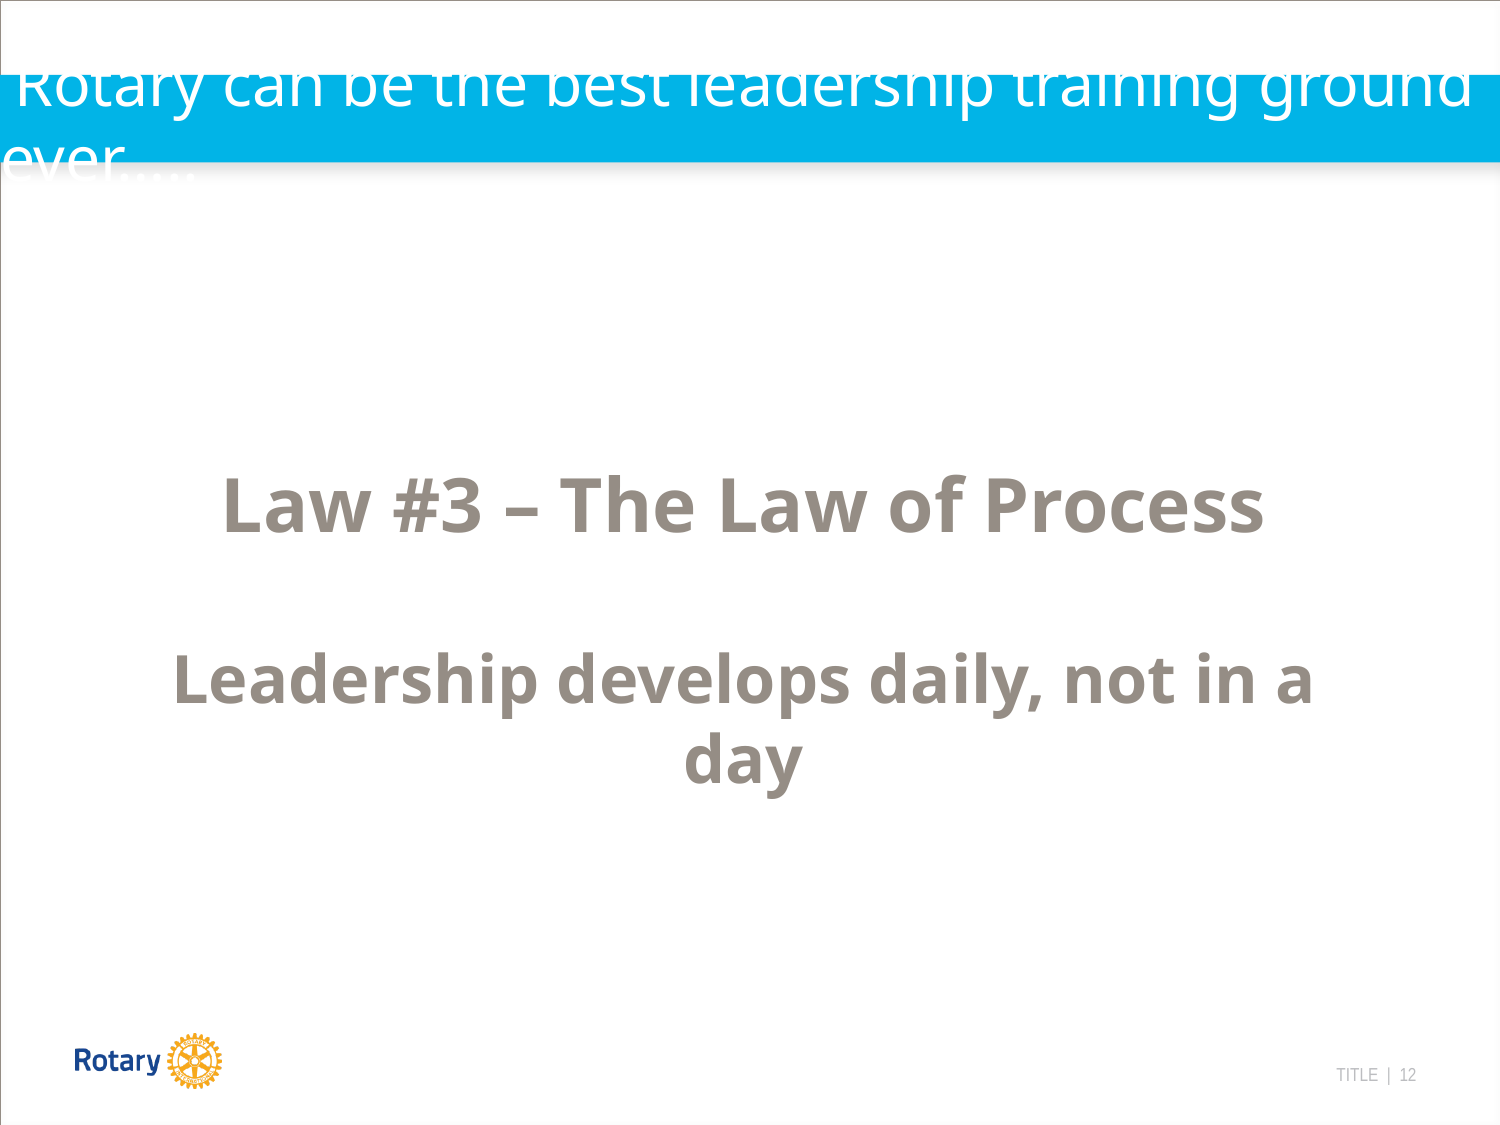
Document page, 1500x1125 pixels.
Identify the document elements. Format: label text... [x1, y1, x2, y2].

picture [75, 1033, 222, 1089]
text_box Law #3 – The Law of Process Leadership develops daily, not in a day [137, 449, 1350, 805]
title Rotary can be the best leadership training ground ever….. [0, 75, 1500, 163]
